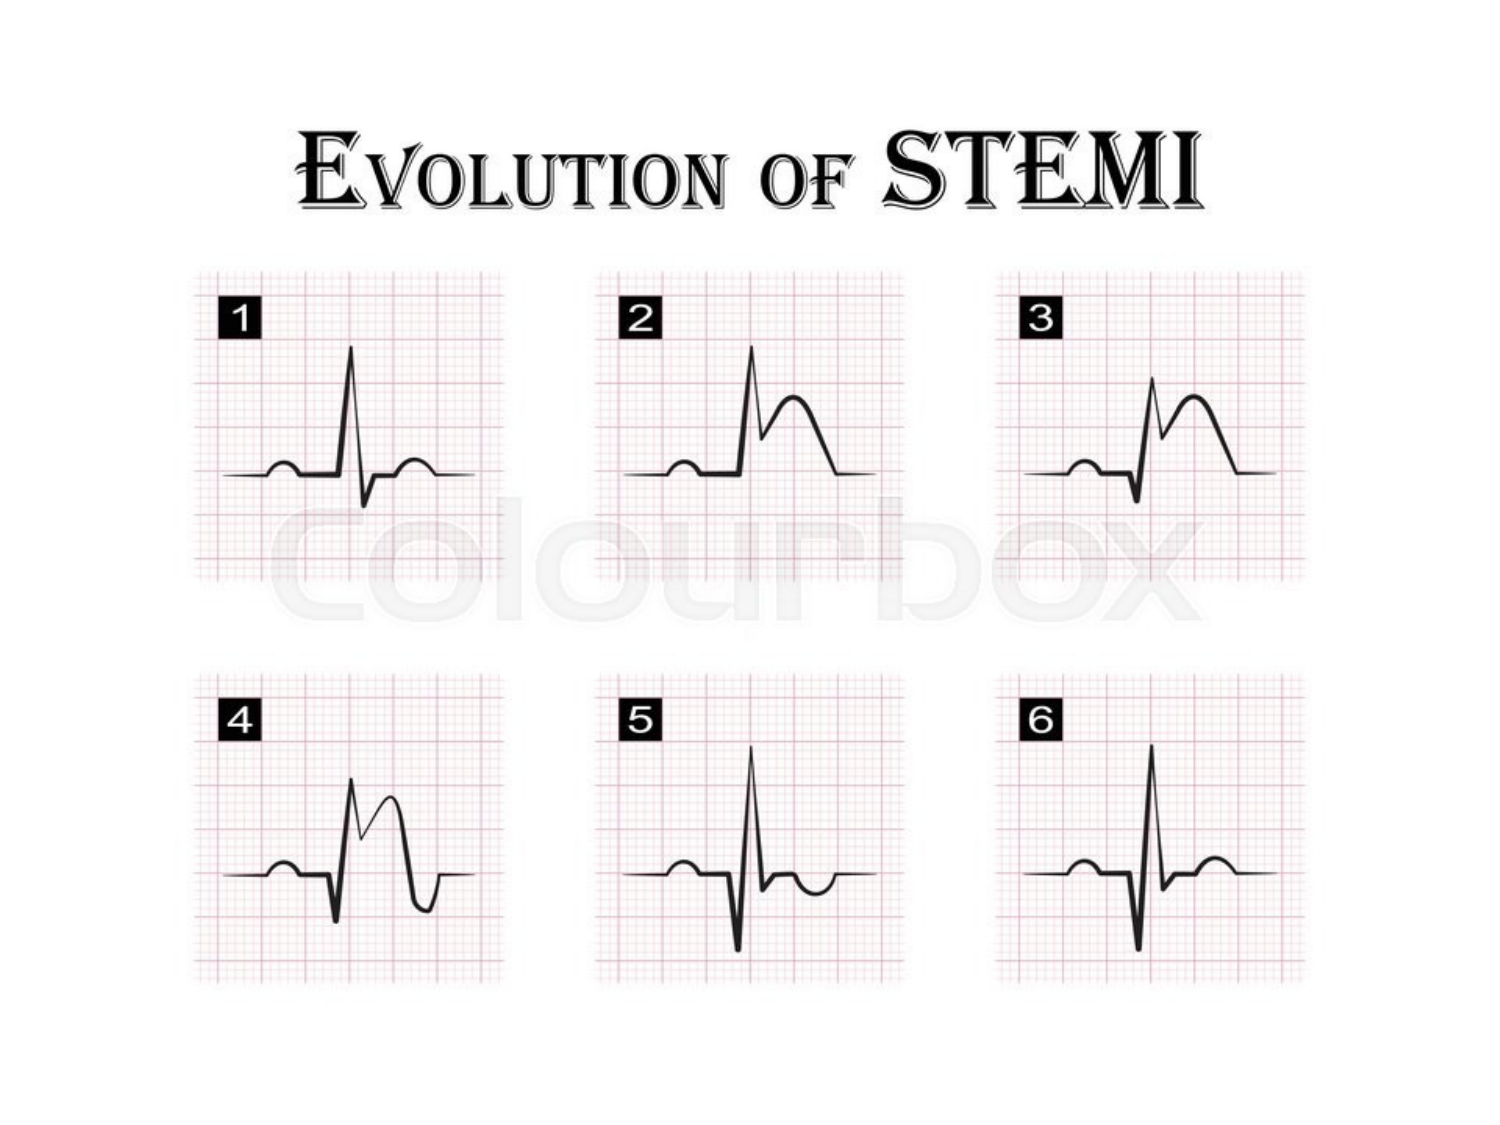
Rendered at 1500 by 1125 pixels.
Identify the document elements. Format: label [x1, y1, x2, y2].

picture [124, 78, 1376, 1047]
